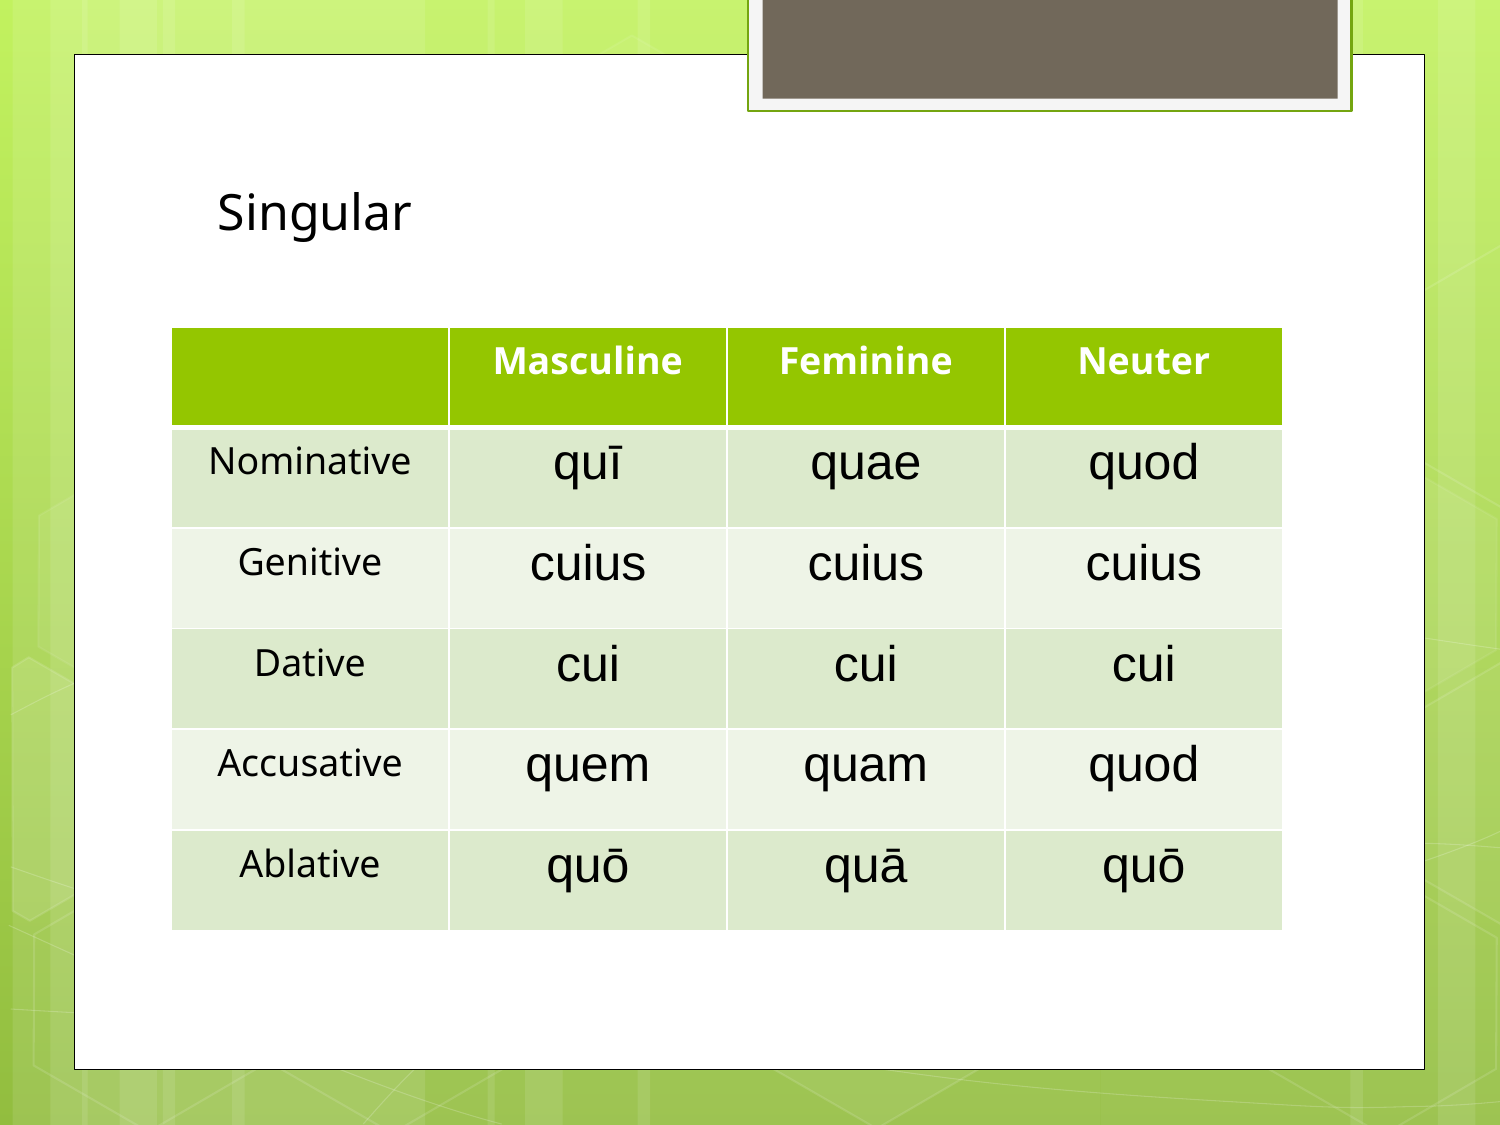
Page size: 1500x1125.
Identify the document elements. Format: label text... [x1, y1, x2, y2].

table_cell quae [728, 430, 1004, 527]
table_cell quem [450, 730, 726, 829]
table_cell quā [728, 831, 1004, 930]
table_cell Ablative [172, 831, 448, 930]
table_cell cuius [728, 529, 1004, 628]
table_cell quod [1006, 430, 1282, 527]
table_cell Dative [172, 629, 448, 728]
table_cell Genitive [172, 529, 448, 628]
table_cell cuius [450, 529, 726, 628]
table_header Masculine [450, 328, 726, 425]
table_cell cuius [1006, 529, 1282, 628]
table_cell cui [728, 629, 1004, 728]
text_box Singular [202, 173, 599, 249]
table_header Neuter [1006, 328, 1282, 425]
table_cell cui [1006, 629, 1282, 728]
table_cell Accusative [172, 730, 448, 829]
table_header [172, 328, 448, 425]
table_cell cui [450, 629, 726, 728]
table_cell quod [1006, 730, 1282, 829]
table_cell Nominative [172, 430, 448, 527]
table_cell quī [450, 430, 726, 527]
table_header Feminine [728, 328, 1004, 425]
table_cell quam [728, 730, 1004, 829]
table_cell quō [1006, 831, 1282, 930]
table_cell quō [450, 831, 726, 930]
